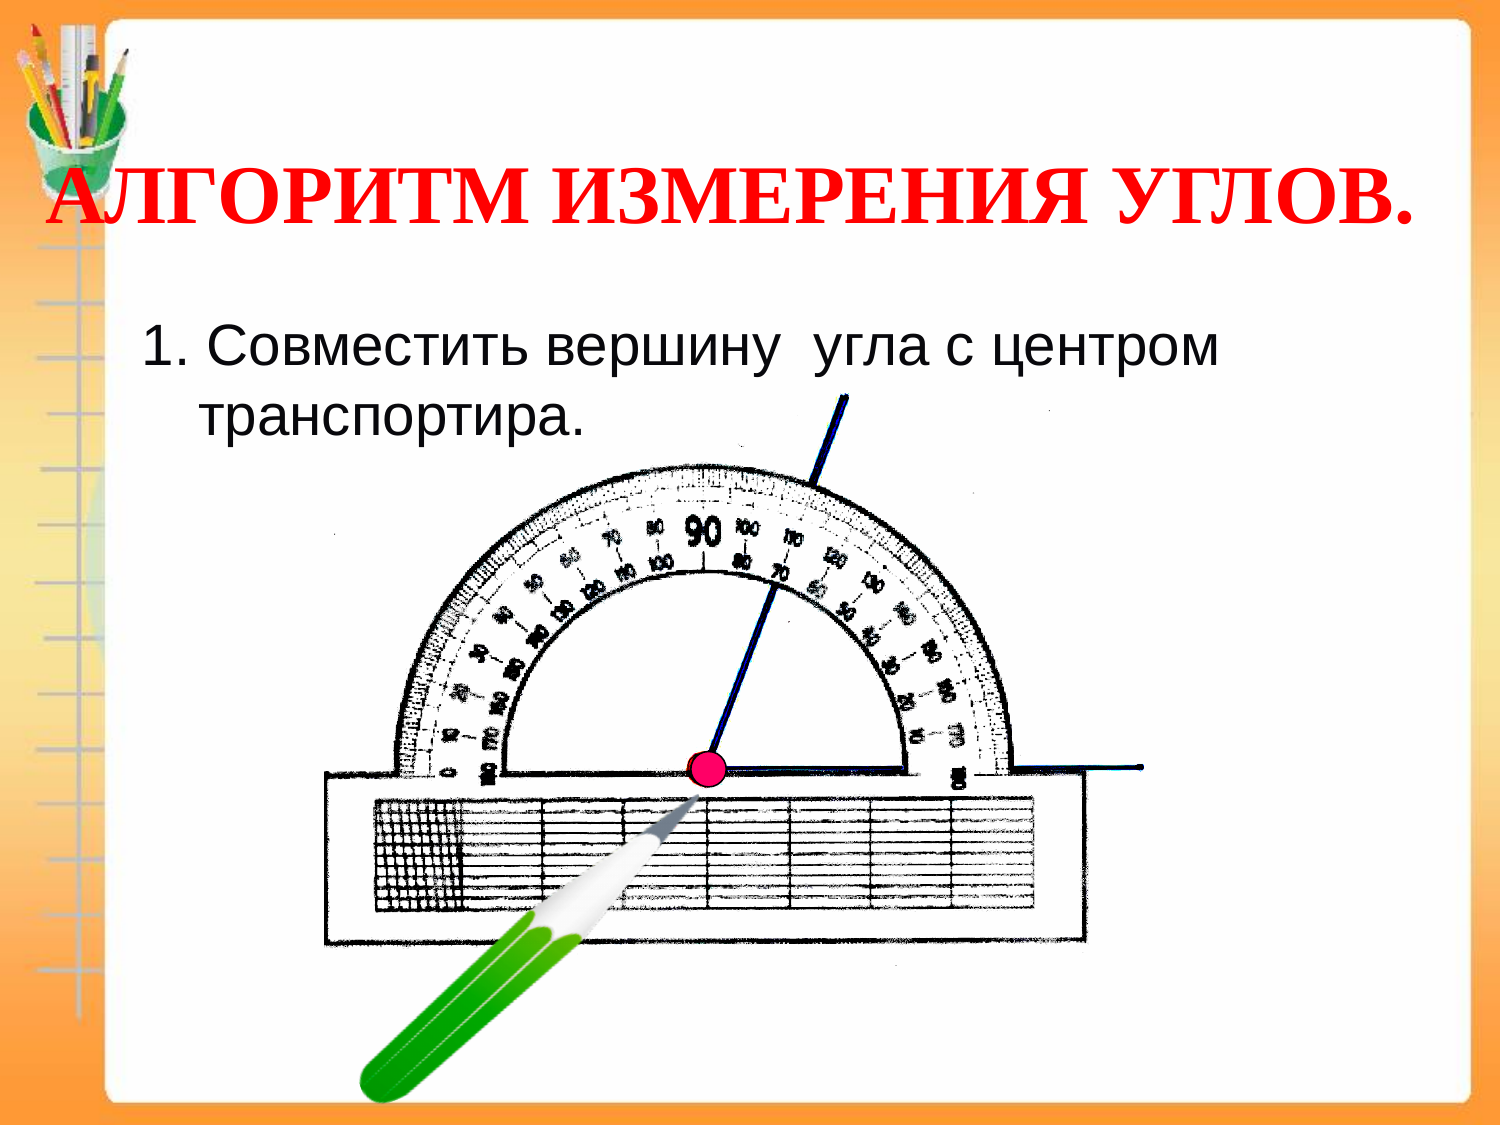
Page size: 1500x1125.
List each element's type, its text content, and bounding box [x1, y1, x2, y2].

list 1. Совместить вершину угла с центром транспортира. [126, 299, 1256, 448]
picture [0, 0, 1500, 1125]
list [324, 393, 1144, 966]
title АЛГОРИТМ ИЗМЕРЕНИЯ УГЛОВ. [0, 150, 1438, 231]
